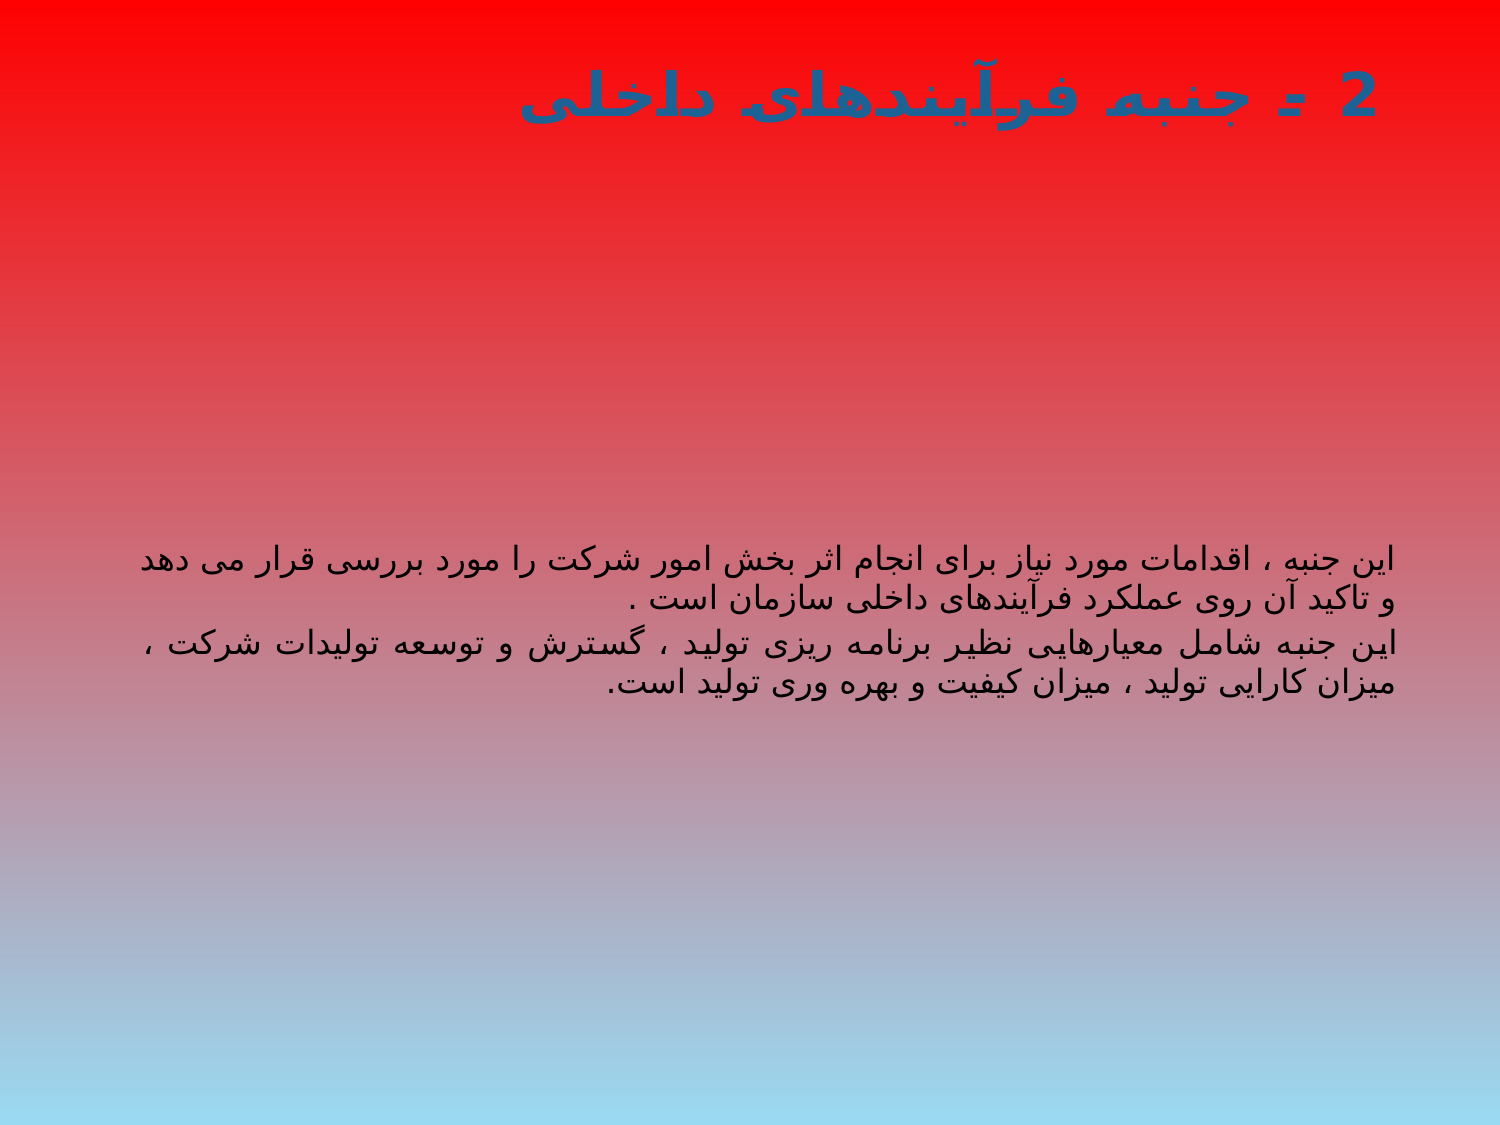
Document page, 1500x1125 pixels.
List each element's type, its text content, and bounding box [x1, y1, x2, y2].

title 2 - جنبه فرآیندهای داخلی [125, 62, 1400, 200]
subtitle این جنبه ، اقدامات مورد نیاز برای انجام اثر بخش امور شرکت را مورد بررسی قرار می دهد و تاکید آن روی عملکرد فرآیندهای داخلی سازمان است . این جنبه شامل معیارهایی نظیر برنامه ریزی تولید ، گسترش و توسعه تولیدات شرکت ، میزان کارایی تولید ، میزان کیفیت و بهره وری تولید است. [125, 200, 1413, 1038]
